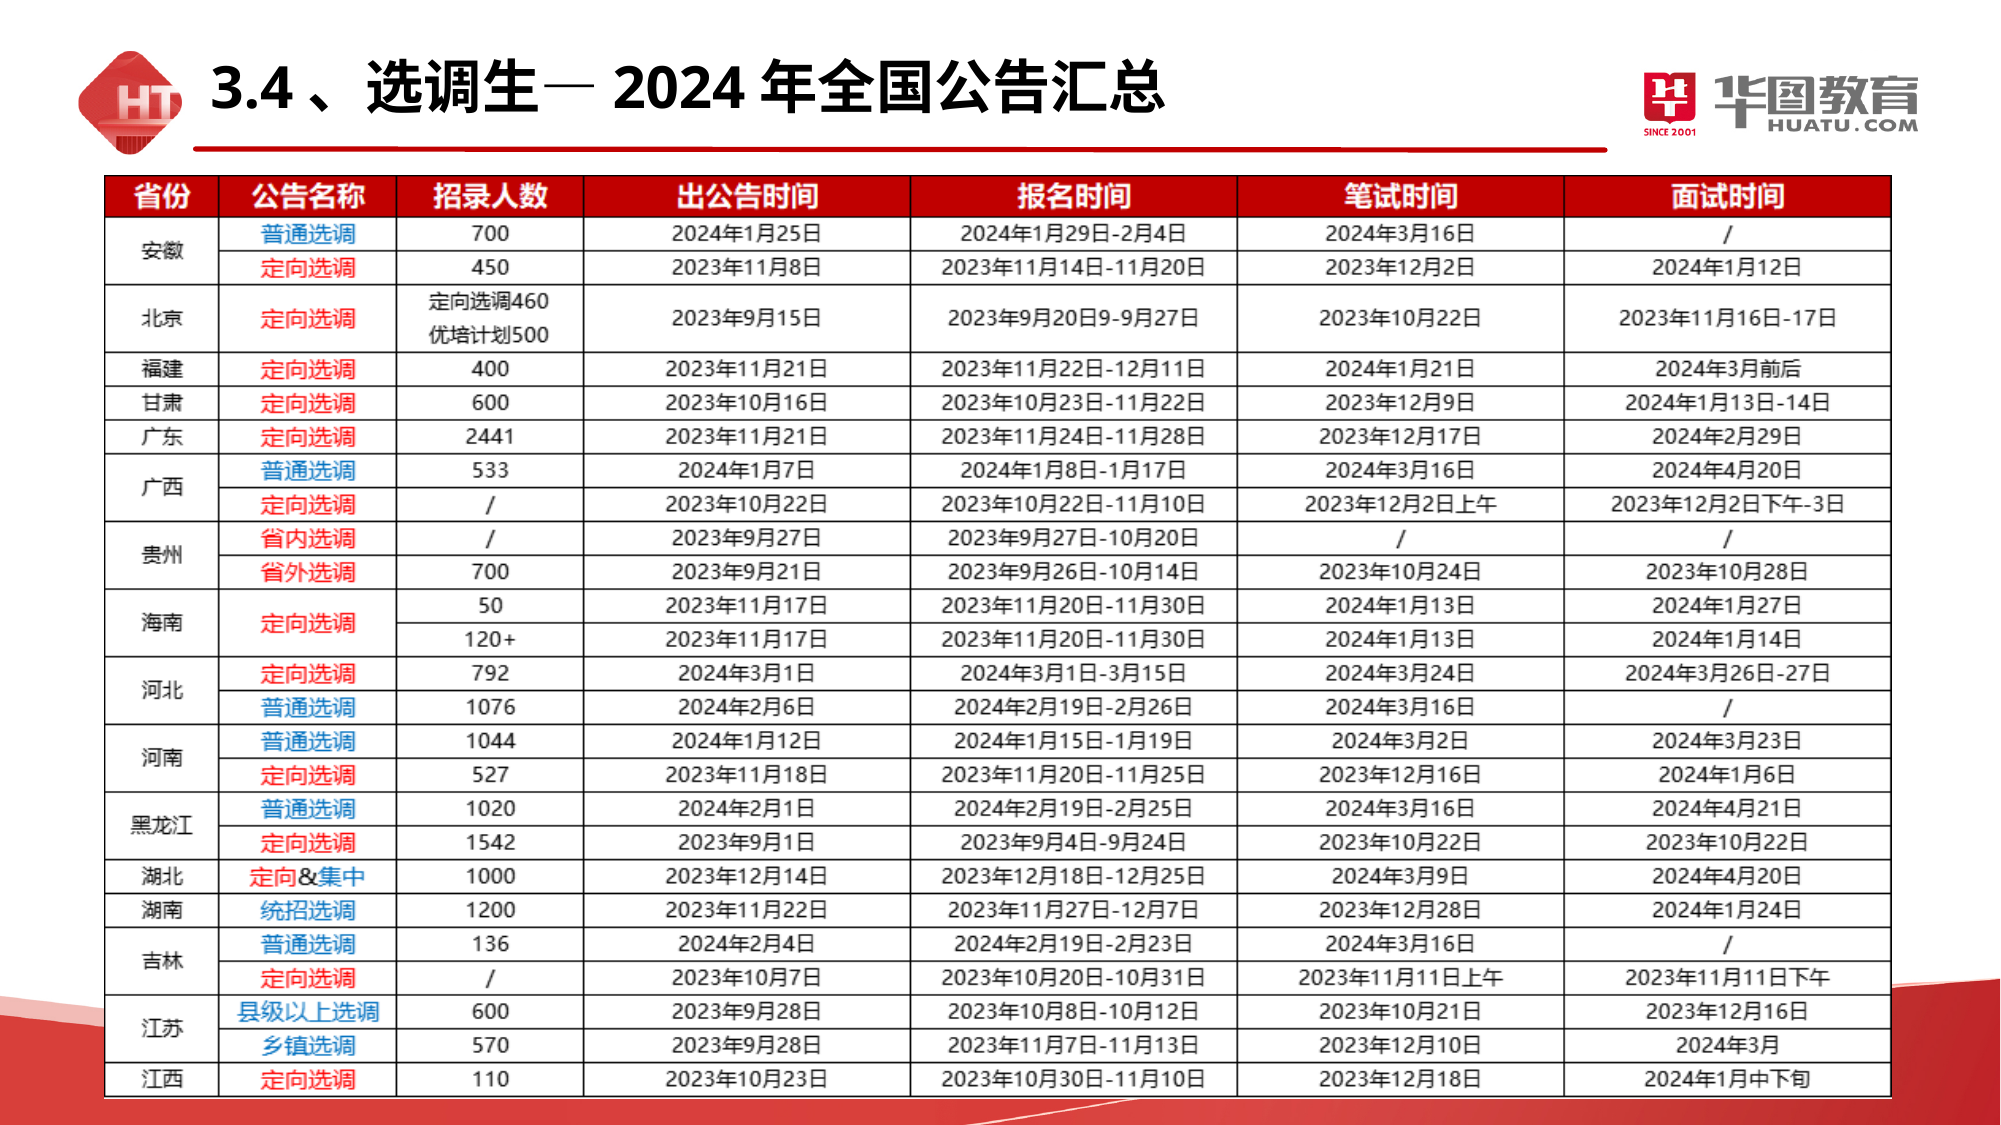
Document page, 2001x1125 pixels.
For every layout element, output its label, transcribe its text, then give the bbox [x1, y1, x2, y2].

picture [0, 0, 2001, 1125]
text_box 3.4、选调生—2024年全国公告汇总 [195, 42, 1361, 128]
